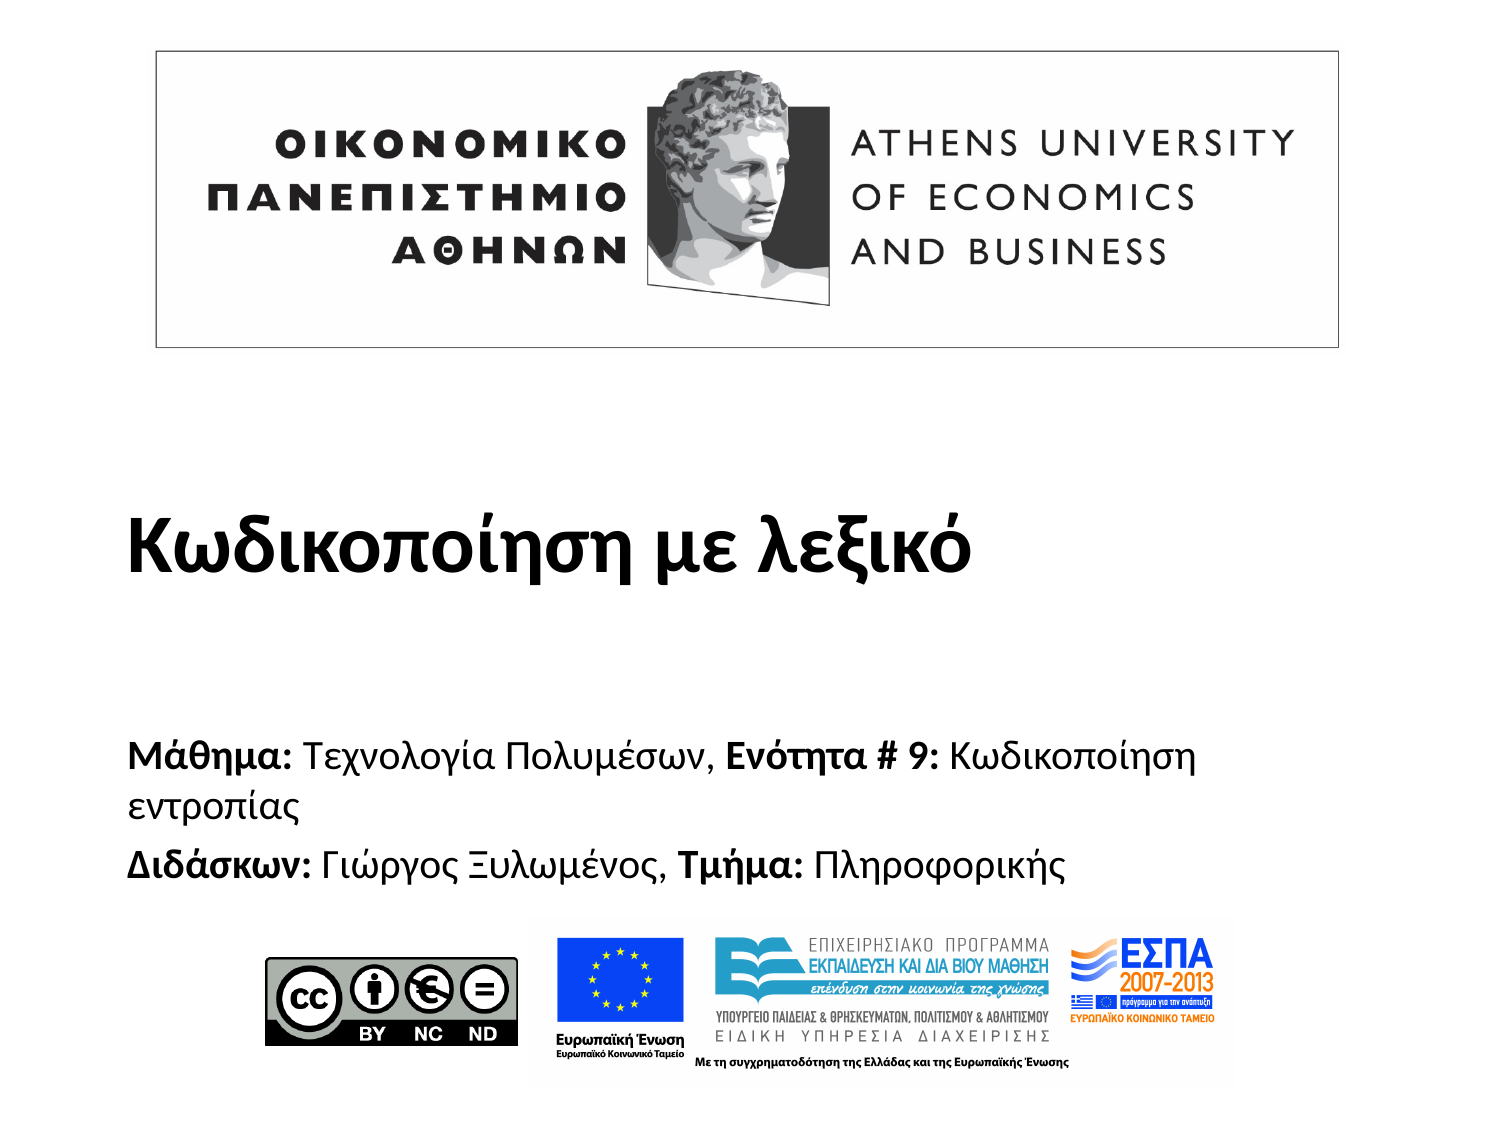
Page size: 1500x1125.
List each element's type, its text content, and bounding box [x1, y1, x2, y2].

picture [147, 42, 1347, 356]
title Κωδικοποίηση με λεξικό [112, 481, 1388, 706]
picture [265, 957, 518, 1046]
list Μάθημα: Τεχνολογία Πολυμέσων, Ενότητα # 9: Κωδικοποίηση εντροπίας Διδάσκων: Γιώργος Ξυλωμένος, Τμήμα: Πληροφορικής [112, 706, 1388, 953]
picture [528, 916, 1237, 1086]
